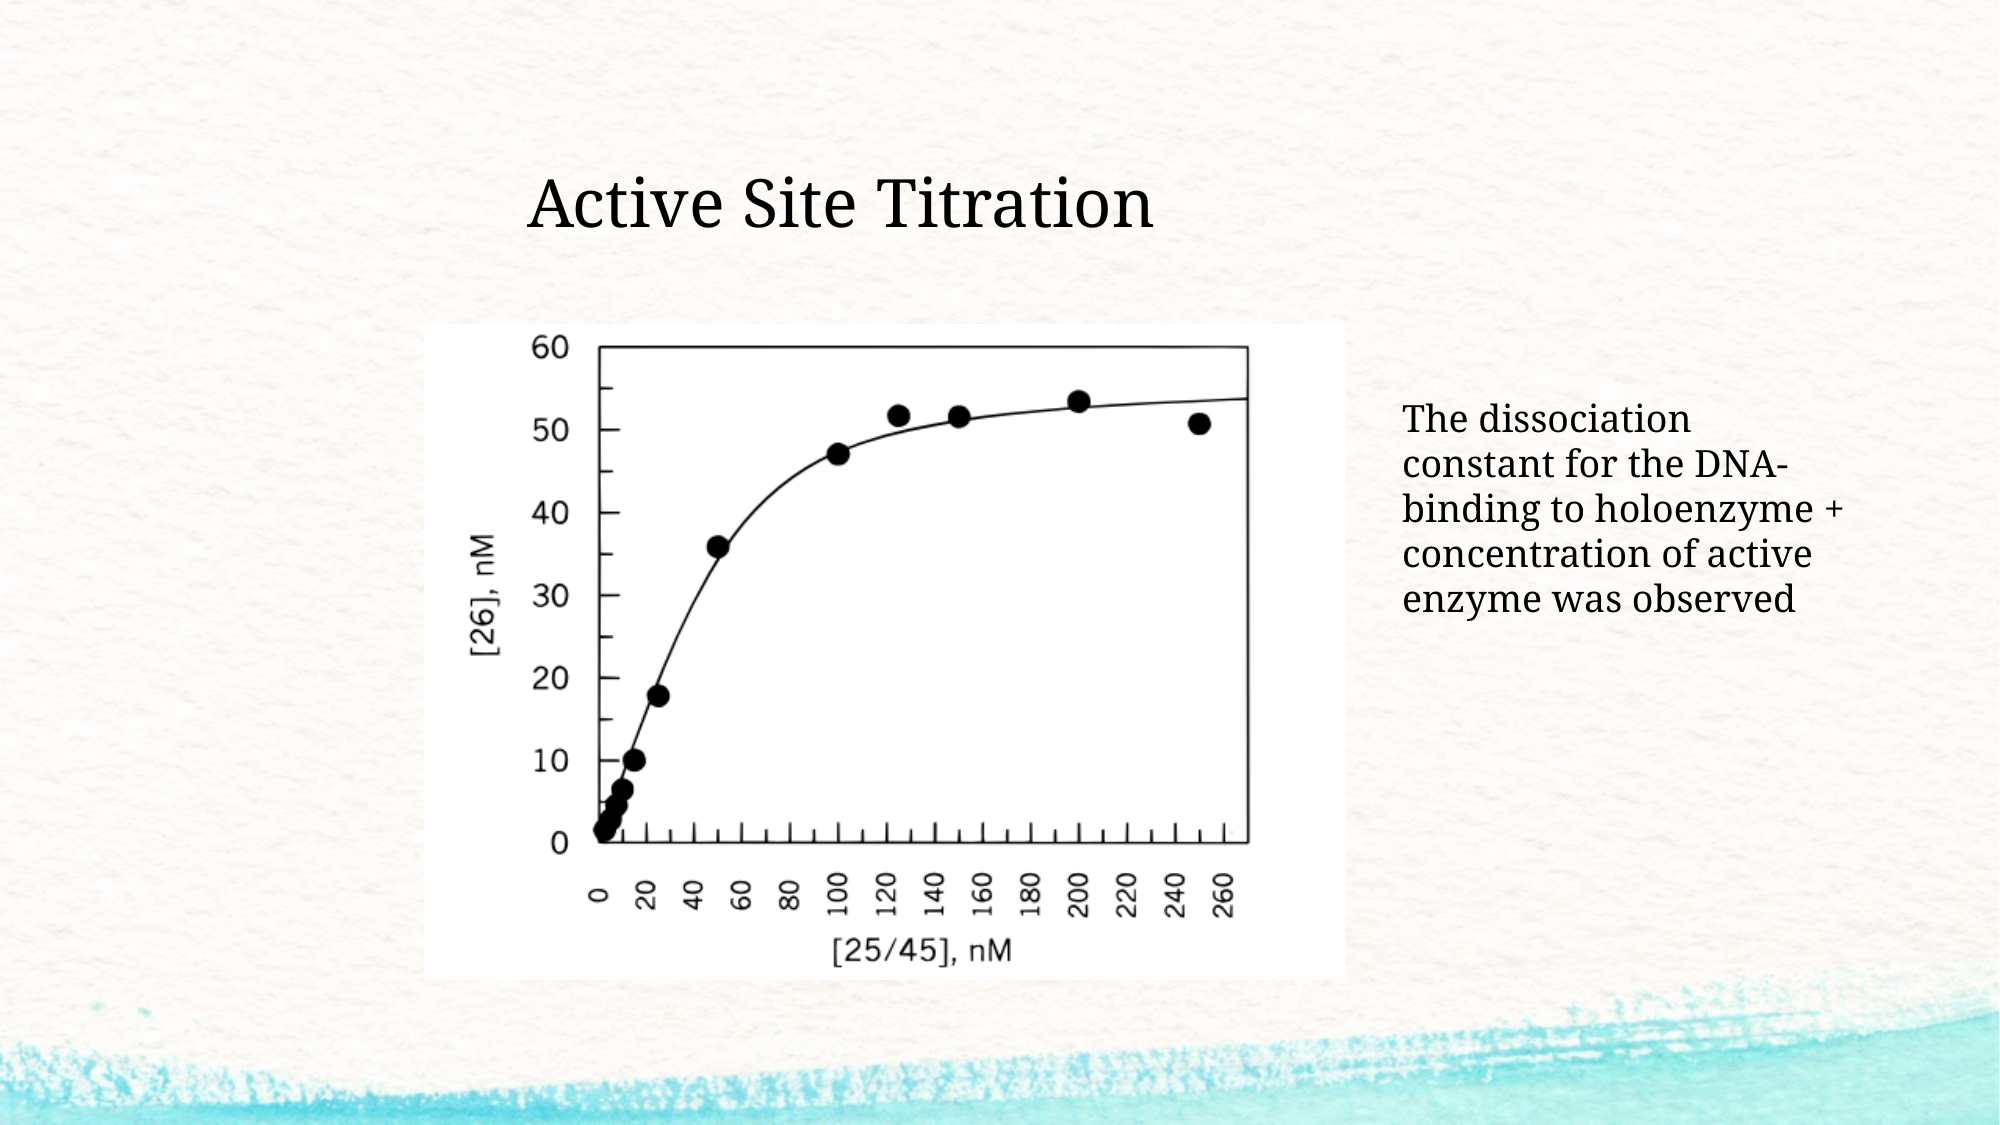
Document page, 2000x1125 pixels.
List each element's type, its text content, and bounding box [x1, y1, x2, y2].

picture [0, 0, 2000, 1125]
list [424, 324, 1346, 980]
text_box The dissociation constant for the DNA-binding to holoenzyme + concentration of active enzyme was observed [1387, 387, 1863, 628]
title Active Site Titration [512, 62, 2000, 250]
